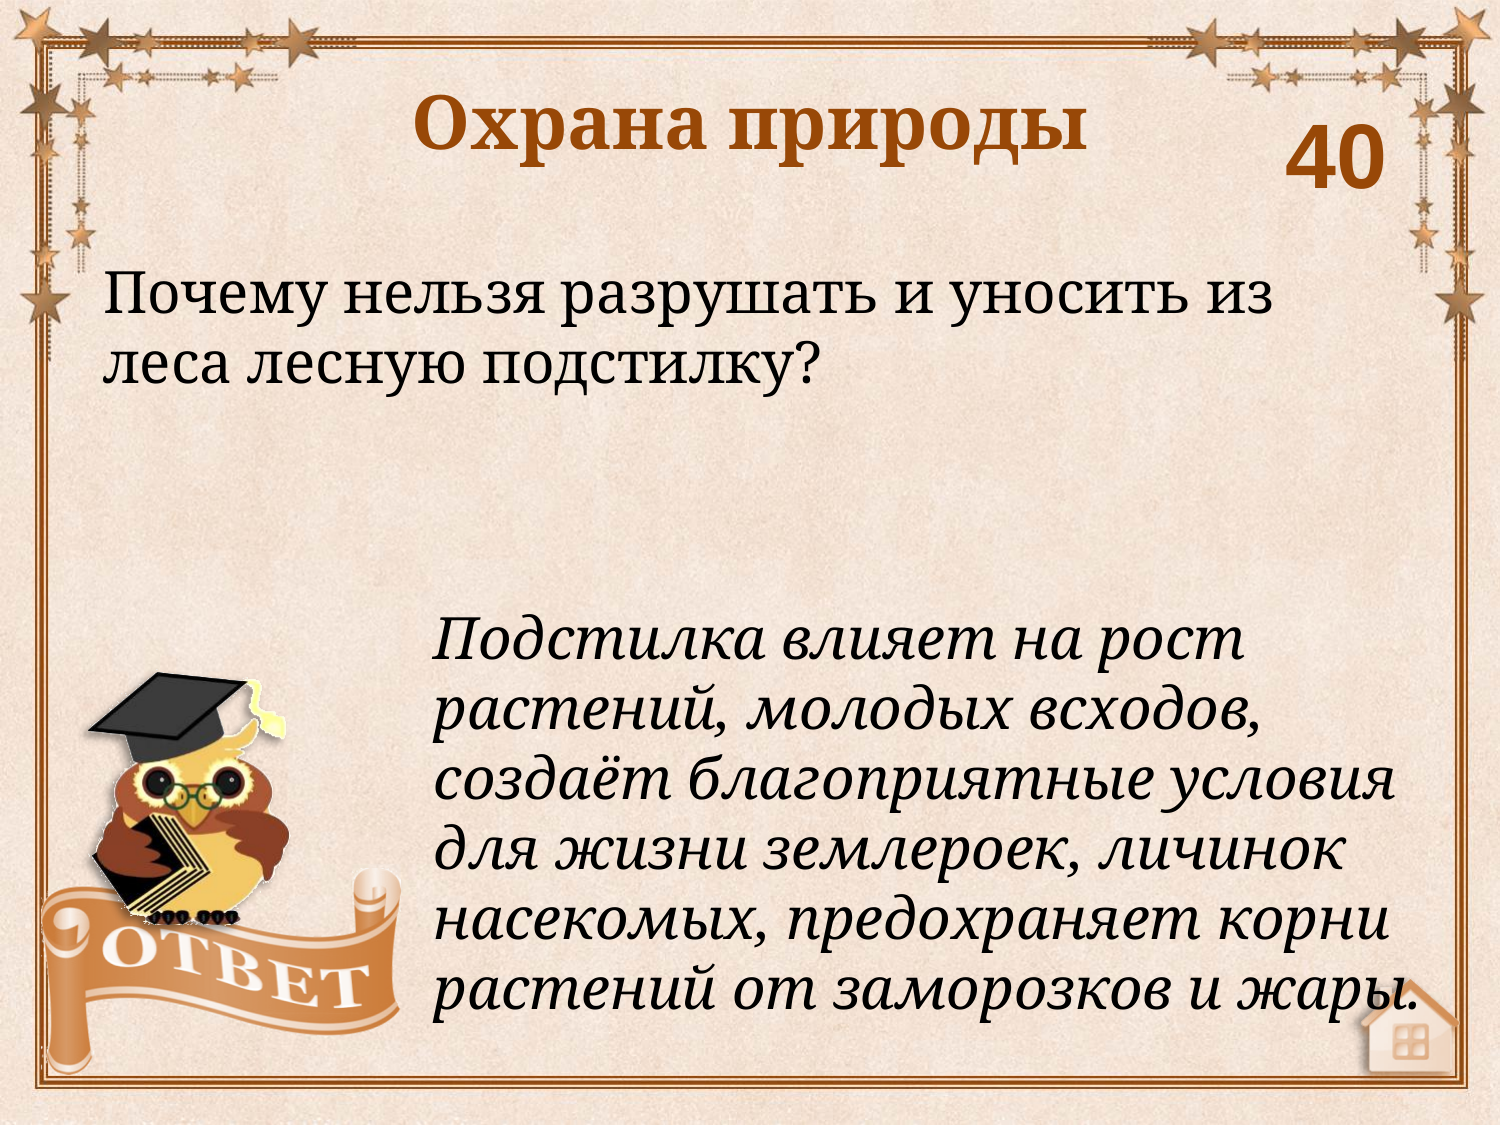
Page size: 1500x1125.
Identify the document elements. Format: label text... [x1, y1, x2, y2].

text_box Охрана природы [301, 66, 1200, 172]
text_box Подстилка влияет на рост растений, молодых всходов, создаёт благоприятные условия для жизни землероек, личинок насекомых, предохраняет корни растений от заморозков и жары. [419, 593, 1454, 1029]
text_box Почему нельзя разрушать и уносить из леса лесную подстилку? [88, 247, 1378, 403]
text_box 40 [1266, 89, 1407, 215]
picture [0, 0, 1500, 1125]
